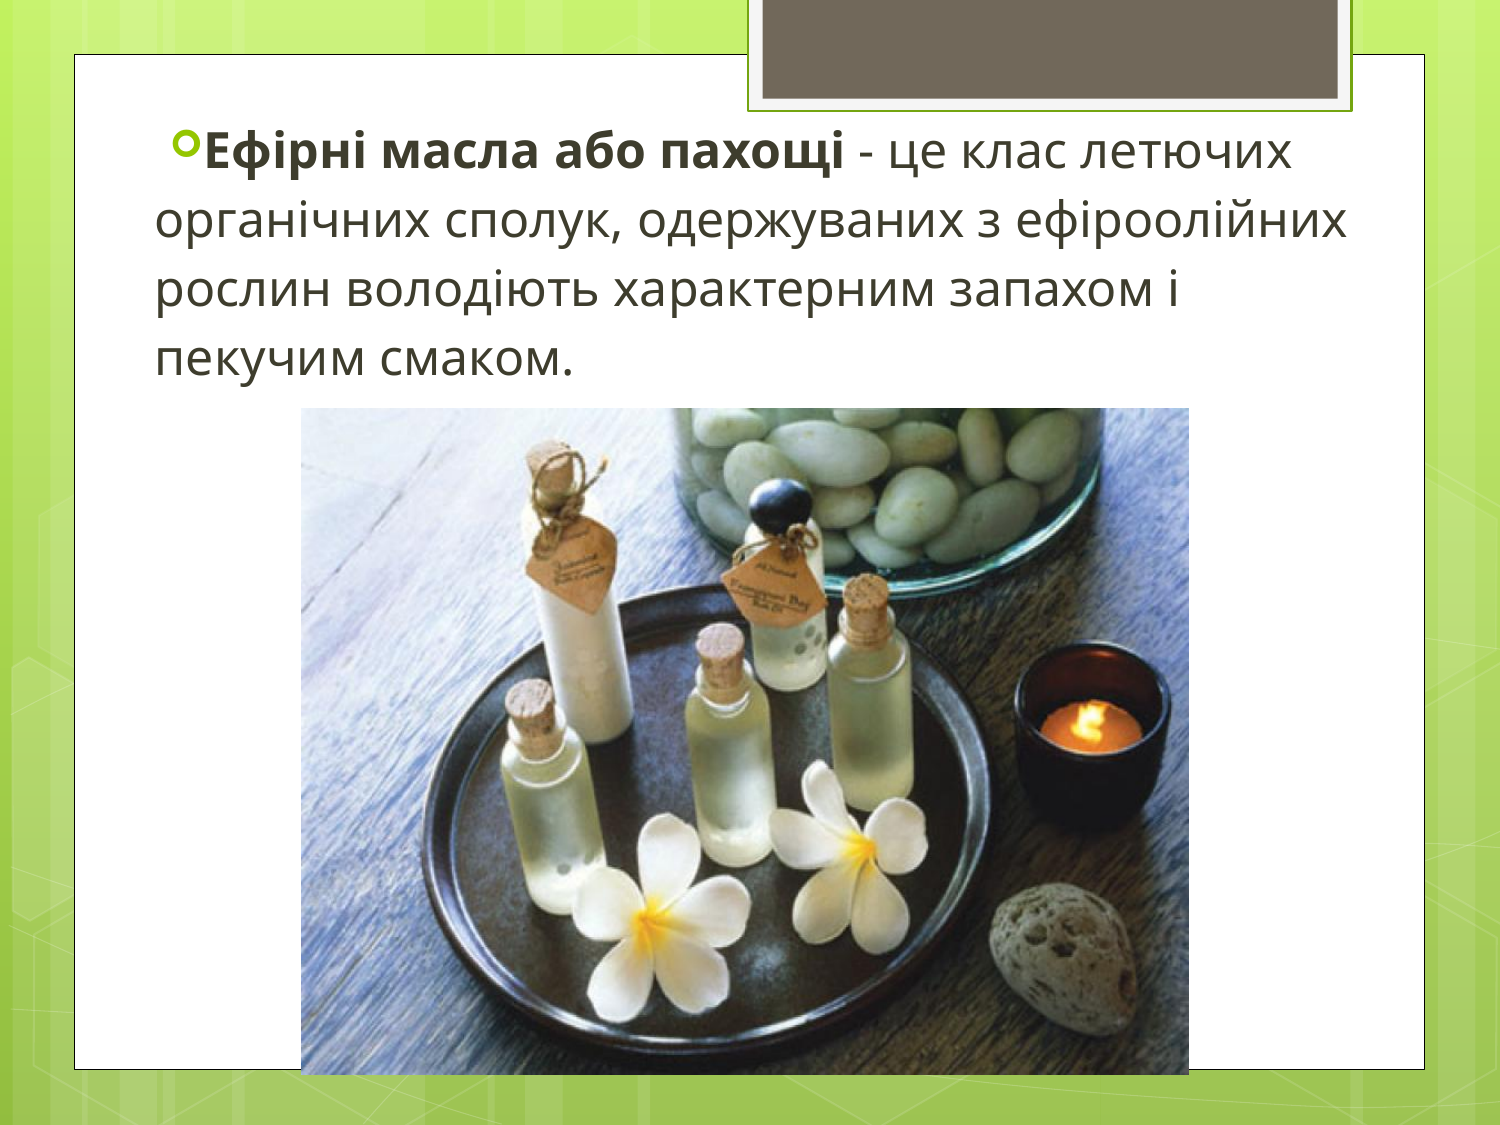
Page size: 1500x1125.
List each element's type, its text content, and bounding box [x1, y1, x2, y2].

list Ефірні масла або пахощі - це клас летючих органічних сполук, одержуваних з ефіроолійних рослин володіють характерним запахом і пекучим смаком. [83, 101, 1407, 678]
picture [300, 408, 1190, 1076]
